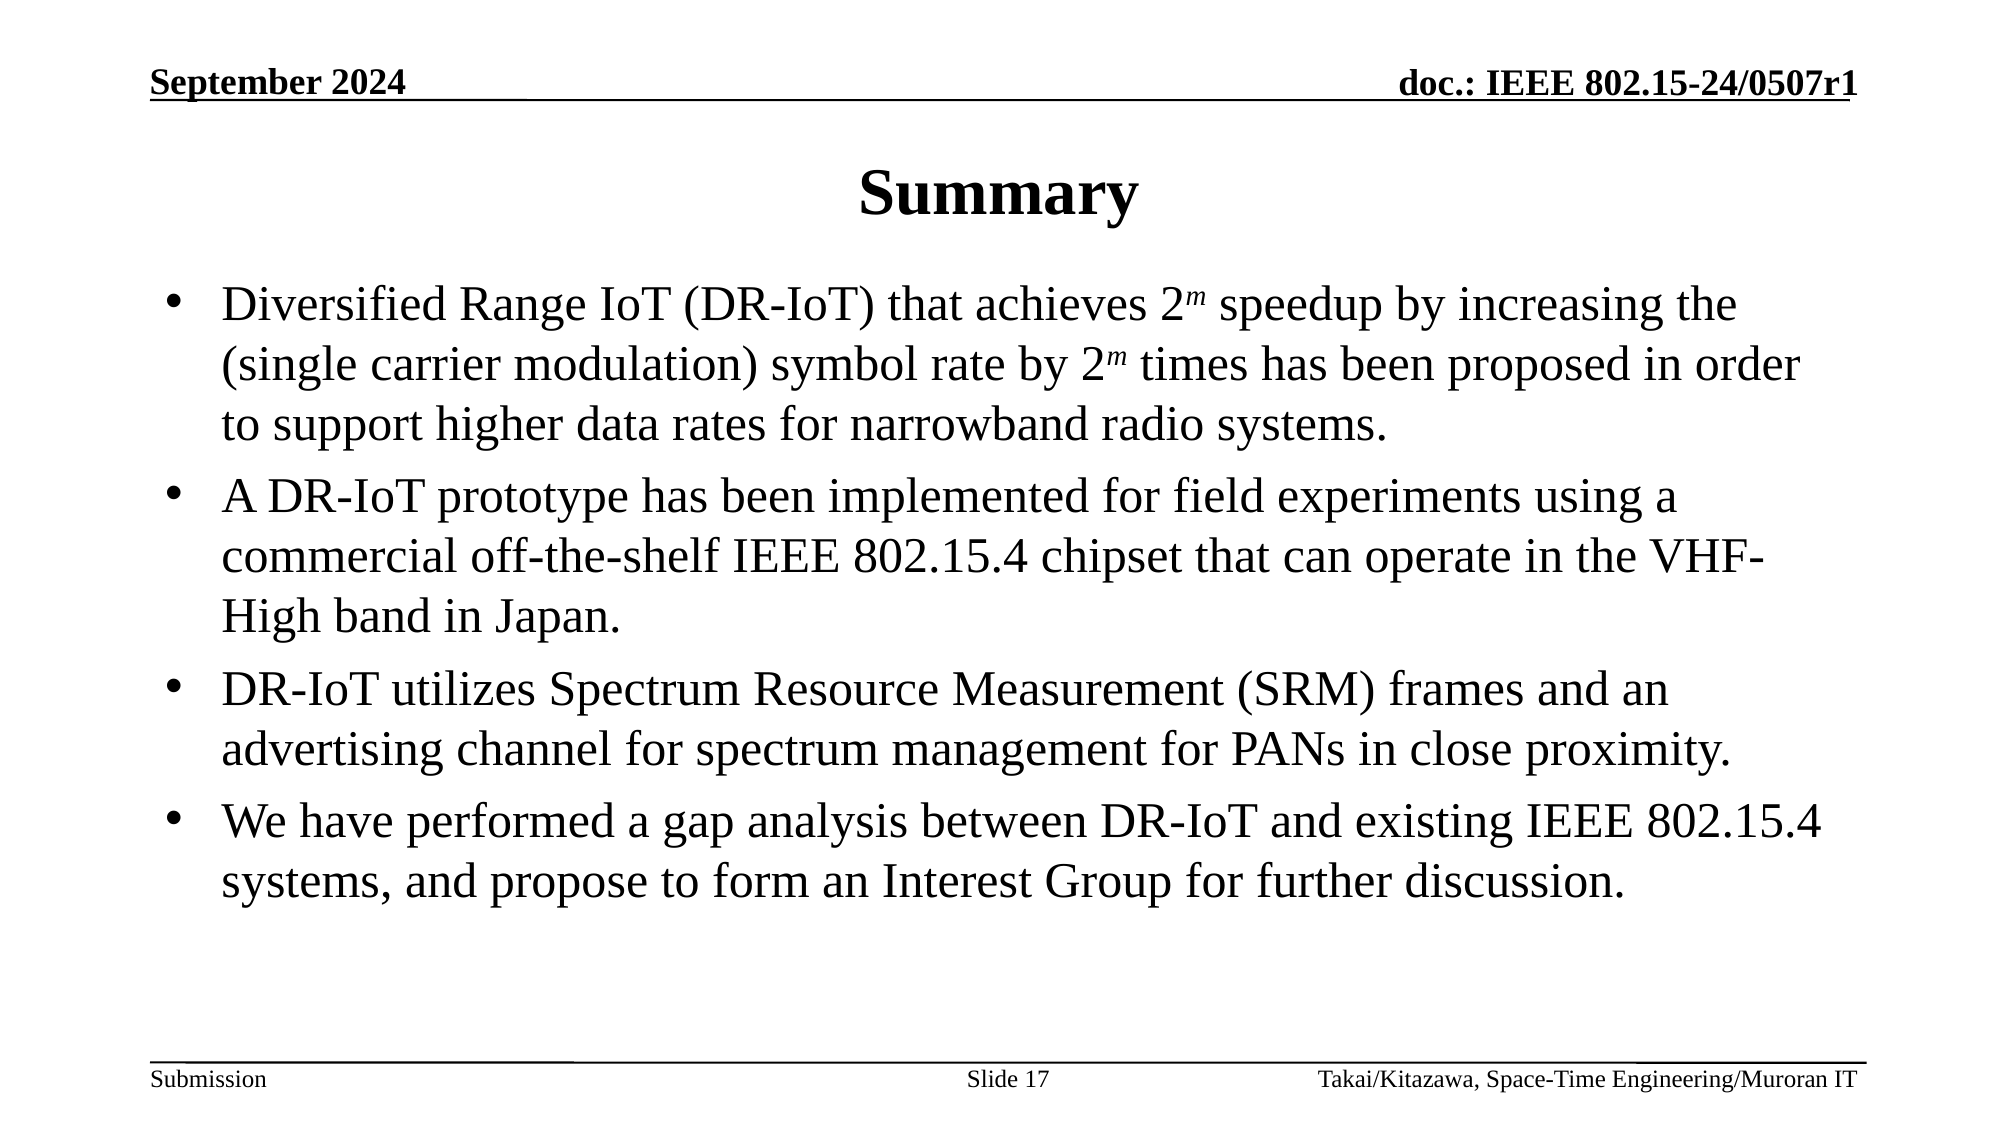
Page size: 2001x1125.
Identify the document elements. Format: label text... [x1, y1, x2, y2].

title Summary [149, 112, 1850, 262]
slide_number Slide 17 [950, 1061, 1067, 1123]
list Diversified Range IoT (DR-IoT) that achieves 2m speedup by increasing the (single carrier modulation) symbol rate by 2m times has been proposed in order to support higher data rates for narrowband radio systems. A DR-IoT prototype has been implemented for field experiments using a commercial off-the-shelf IEEE 802.15.4 chipset that can operate in the VHF-High band in Japan. DR-IoT utilizes Spectrum Resource Measurement (SRM) frames and an advertising channel for spectrum management for PANs in close proximity. We have performed a gap analysis between DR-IoT and existing IEEE 802.15.4 systems, and propose to form an Interest Group for further discussion. [149, 262, 1850, 1051]
